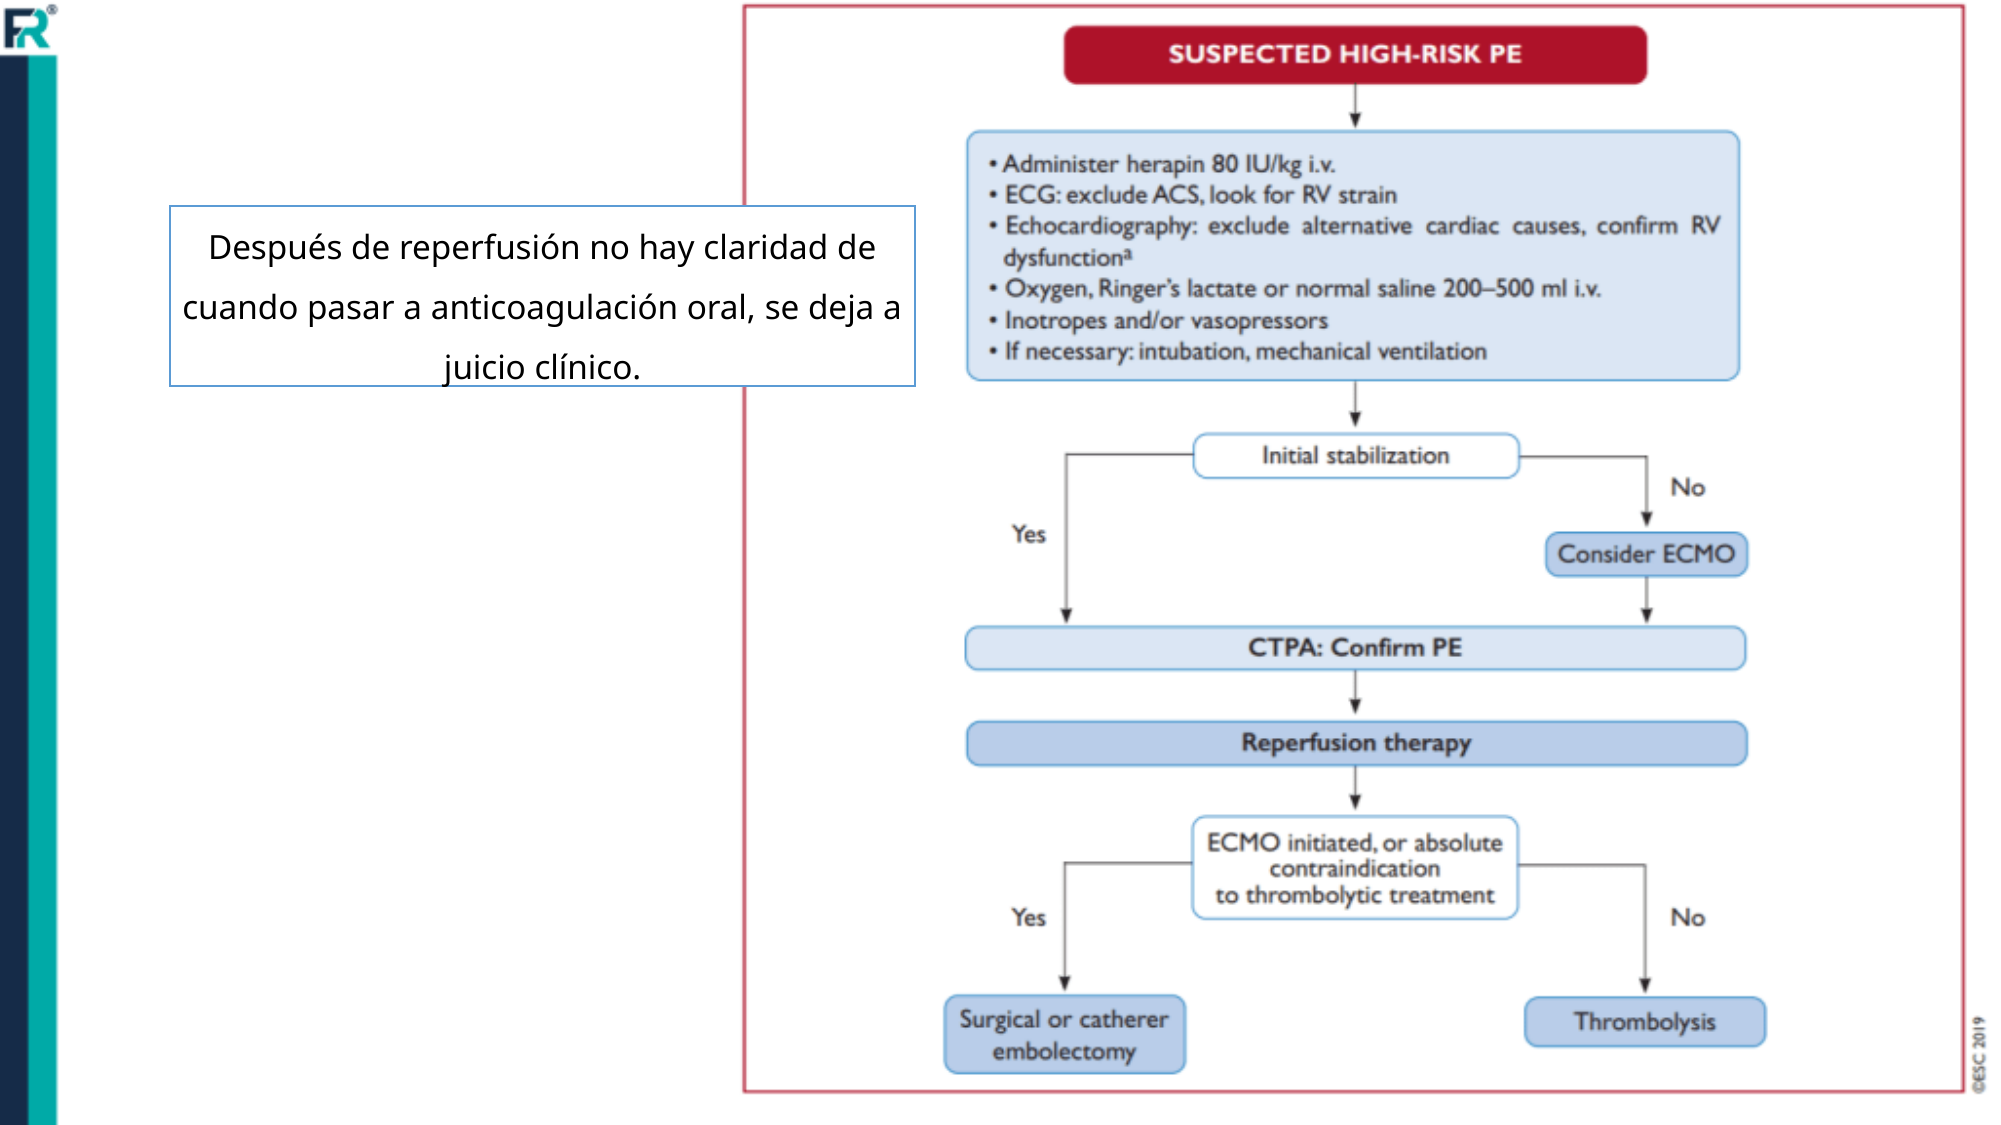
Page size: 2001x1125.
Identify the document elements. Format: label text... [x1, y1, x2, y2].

text_box Después de reperfusión no hay claridad de cuando pasar a anticoagulación oral, se deja a juicio clínico. [169, 205, 736, 387]
picture [0, 0, 2001, 1125]
